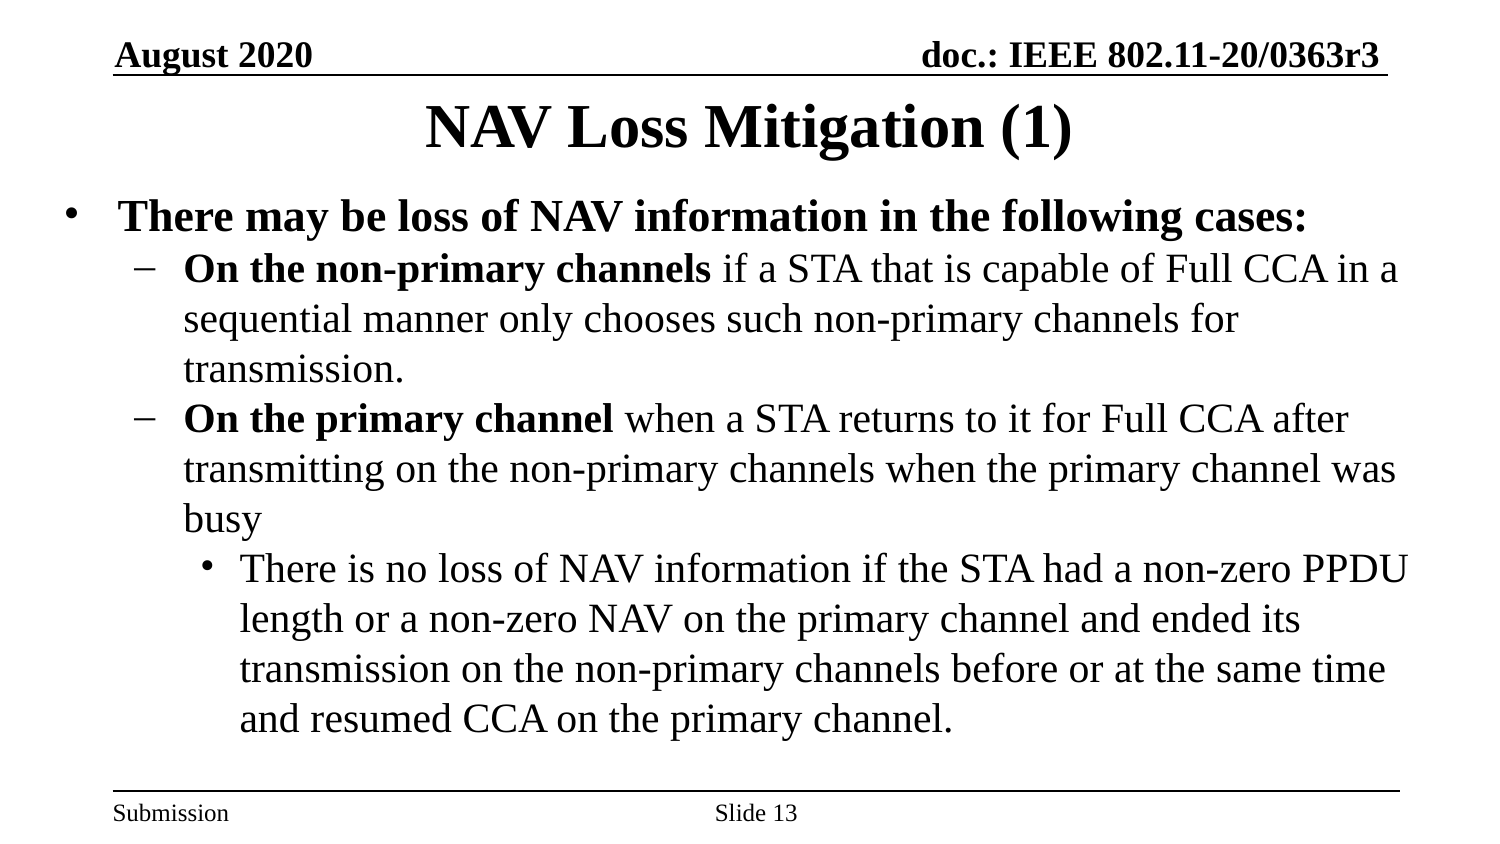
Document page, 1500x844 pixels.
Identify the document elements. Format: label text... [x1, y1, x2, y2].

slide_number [114, 40, 316, 71]
list There may be loss of NAV information in the following cases: On the non-primary channels if a STA that is capable of Full CCA in a sequential manner only chooses such non-primary channels for transmission. On the primary channel when a STA returns to it for Full CCA after transmitting on the non-primary channels when the primary channel was busy There is no loss of NAV information if the STA had a non-zero PPDU length or a non-zero NAV on the primary channel and ended its transmission on the non-primary channels before or at the same time and resumed CCA on the primary channel. [46, 178, 1434, 685]
slide_number Slide 13 [712, 796, 800, 820]
title NAV Loss Mitigation (1) [112, 71, 1388, 173]
